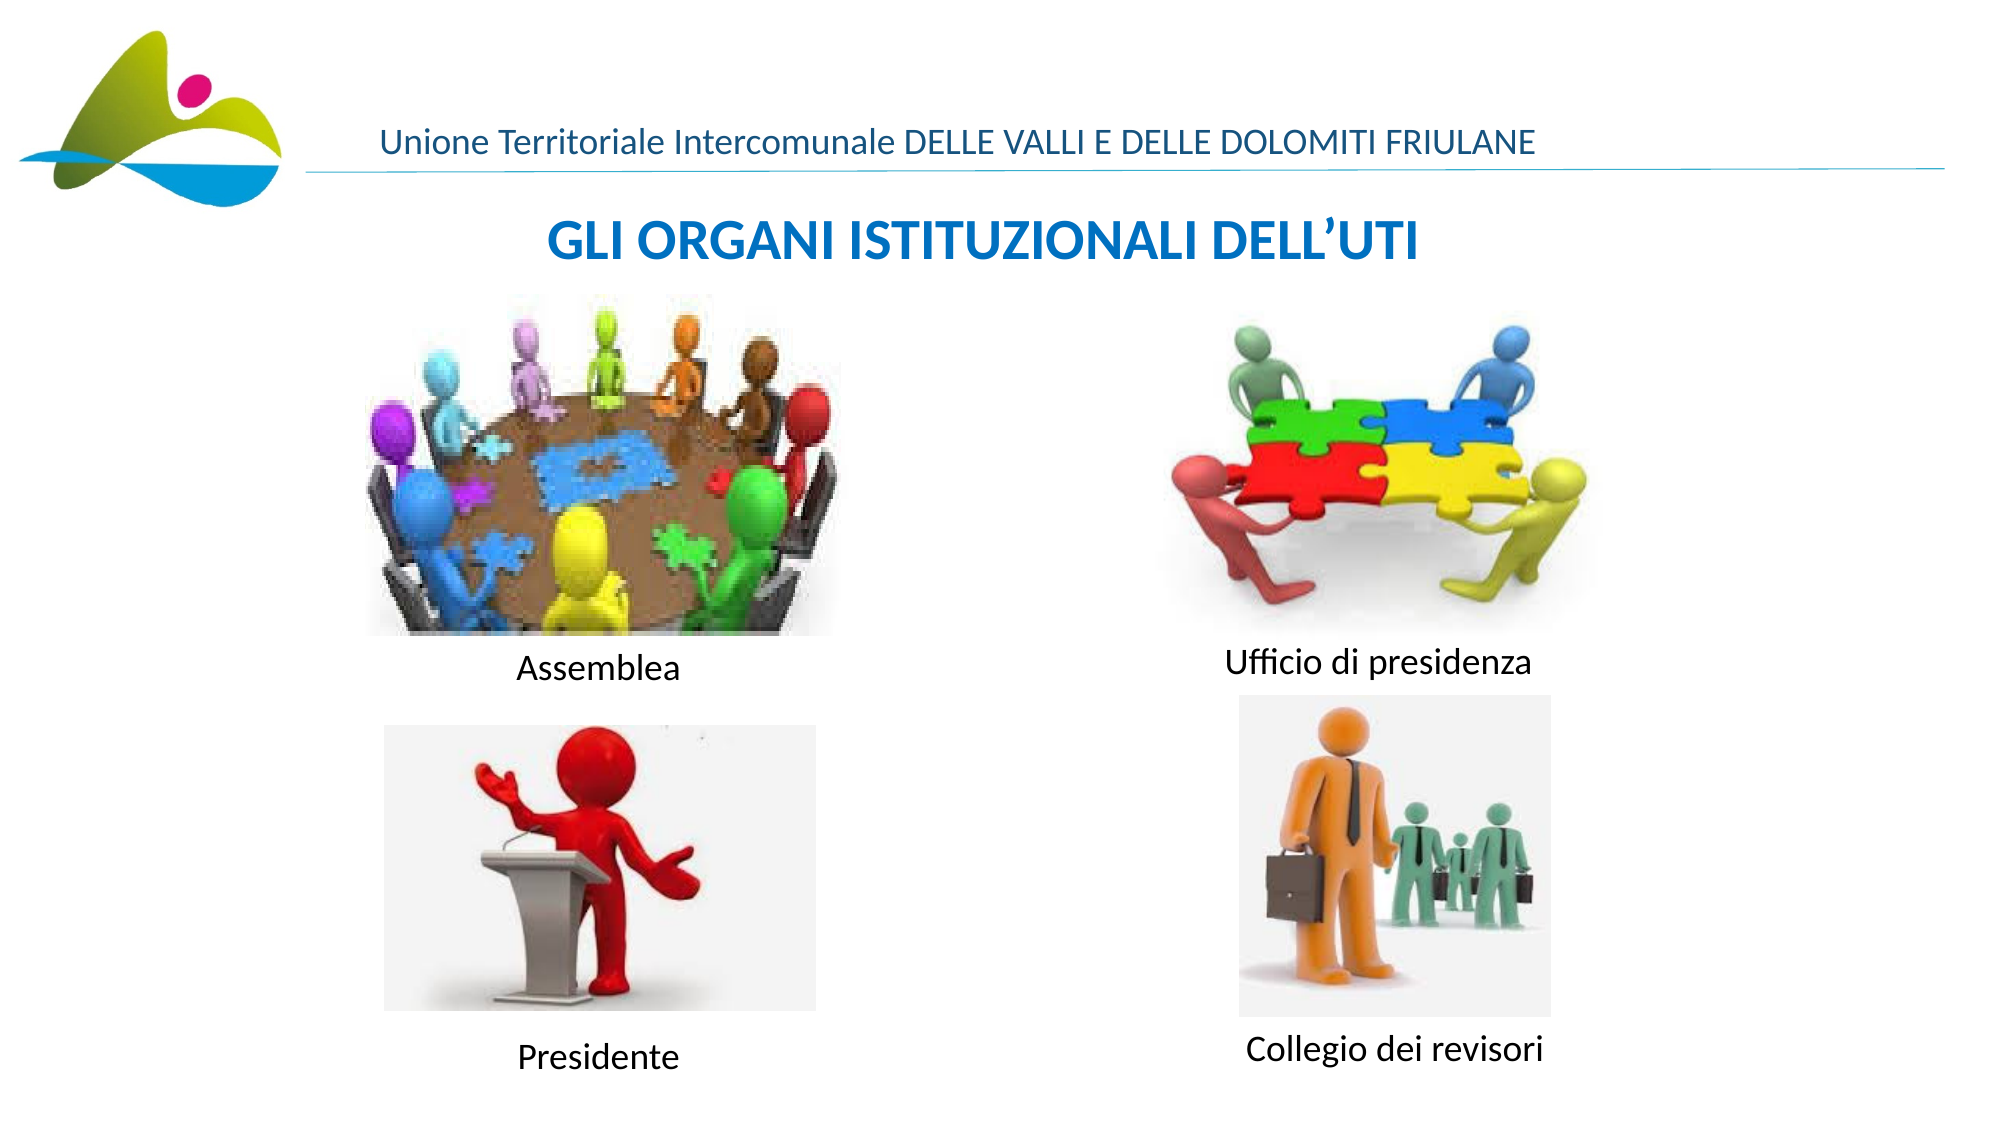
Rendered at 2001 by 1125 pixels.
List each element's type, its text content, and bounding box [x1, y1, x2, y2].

picture [384, 725, 816, 1011]
text_box Unione Territoriale Intercomunale DELLE VALLI E DELLE DOLOMITI FRIULANE [364, 109, 1945, 168]
text_box GLI ORGANI ISTITUZIONALI DELL’UTI [532, 193, 1435, 279]
picture [365, 294, 849, 636]
picture [1139, 294, 1618, 648]
picture [1239, 695, 1551, 1017]
text_box Presidente [384, 1024, 814, 1085]
text_box Collegio dei revisori [1142, 1016, 1649, 1077]
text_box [305, 168, 1945, 173]
text_box Ufficio di presidenza [1164, 648, 1594, 690]
picture [0, 16, 306, 218]
text_box Assemblea [384, 636, 814, 695]
